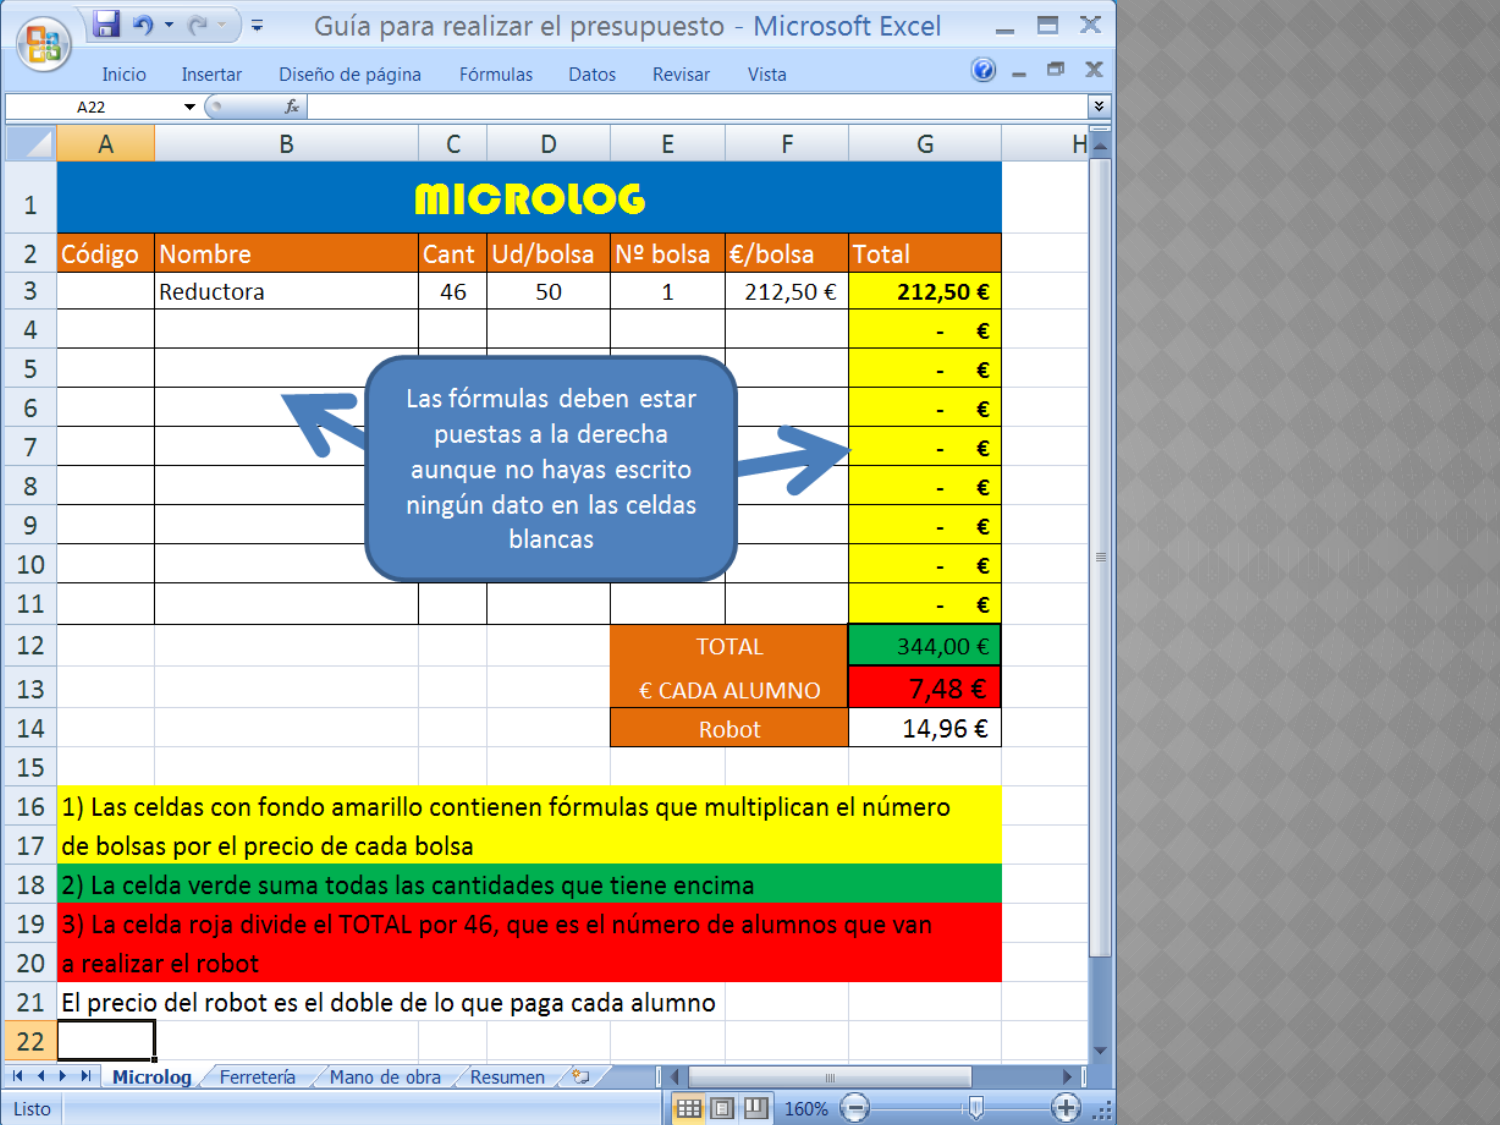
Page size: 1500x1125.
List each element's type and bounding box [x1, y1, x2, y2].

picture [0, 0, 1117, 1125]
